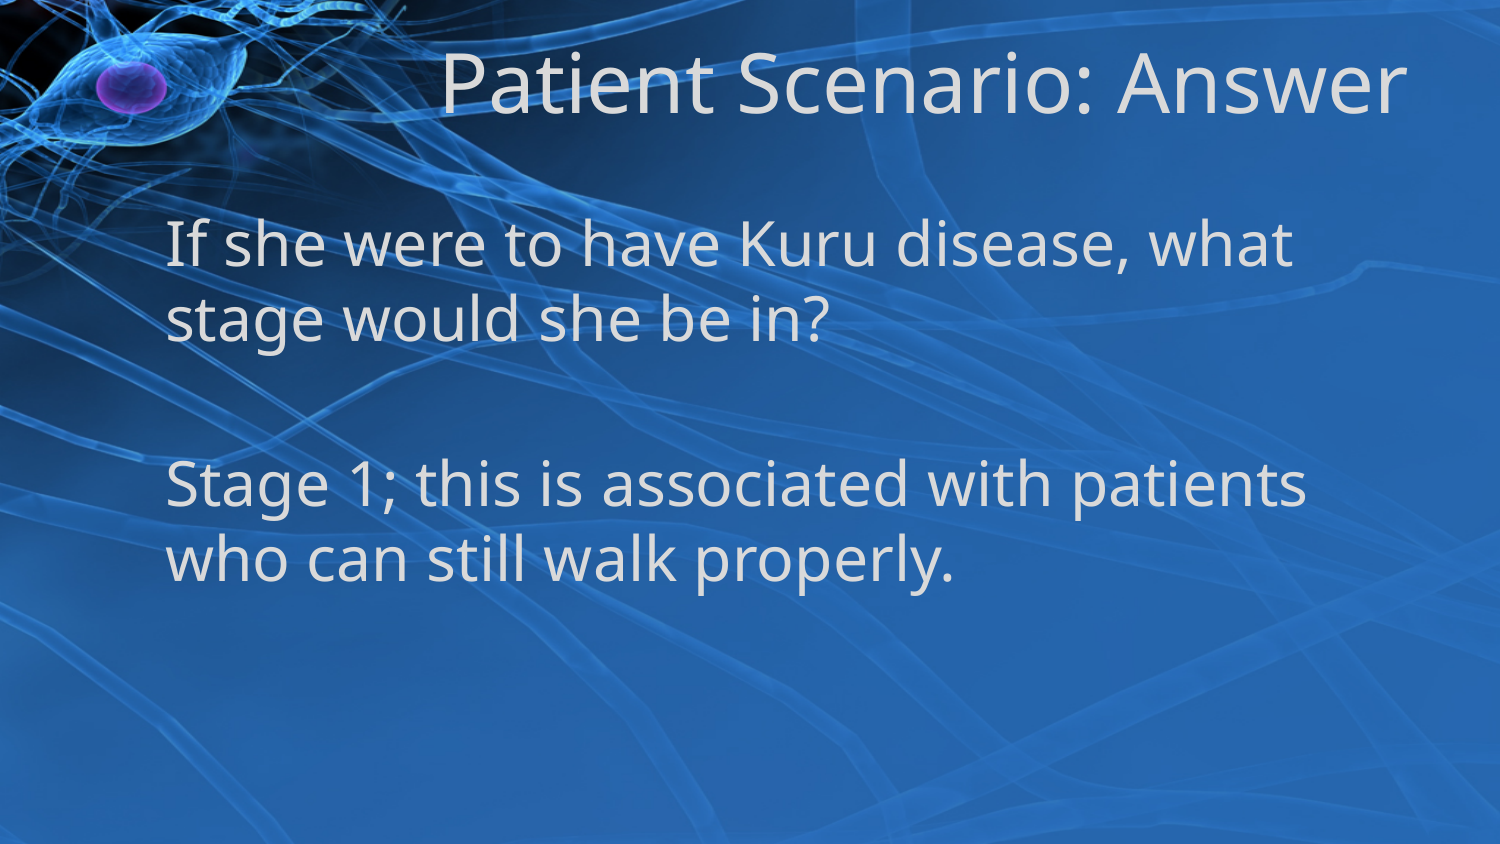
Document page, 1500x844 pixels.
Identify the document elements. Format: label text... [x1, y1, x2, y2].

picture [0, 0, 1500, 844]
list If she were to have Kuru disease, what stage would she be in? Stage 1; this is associated with patients who can still walk properly. [150, 196, 1350, 713]
title Patient Scenario: Answer [300, 36, 1425, 125]
